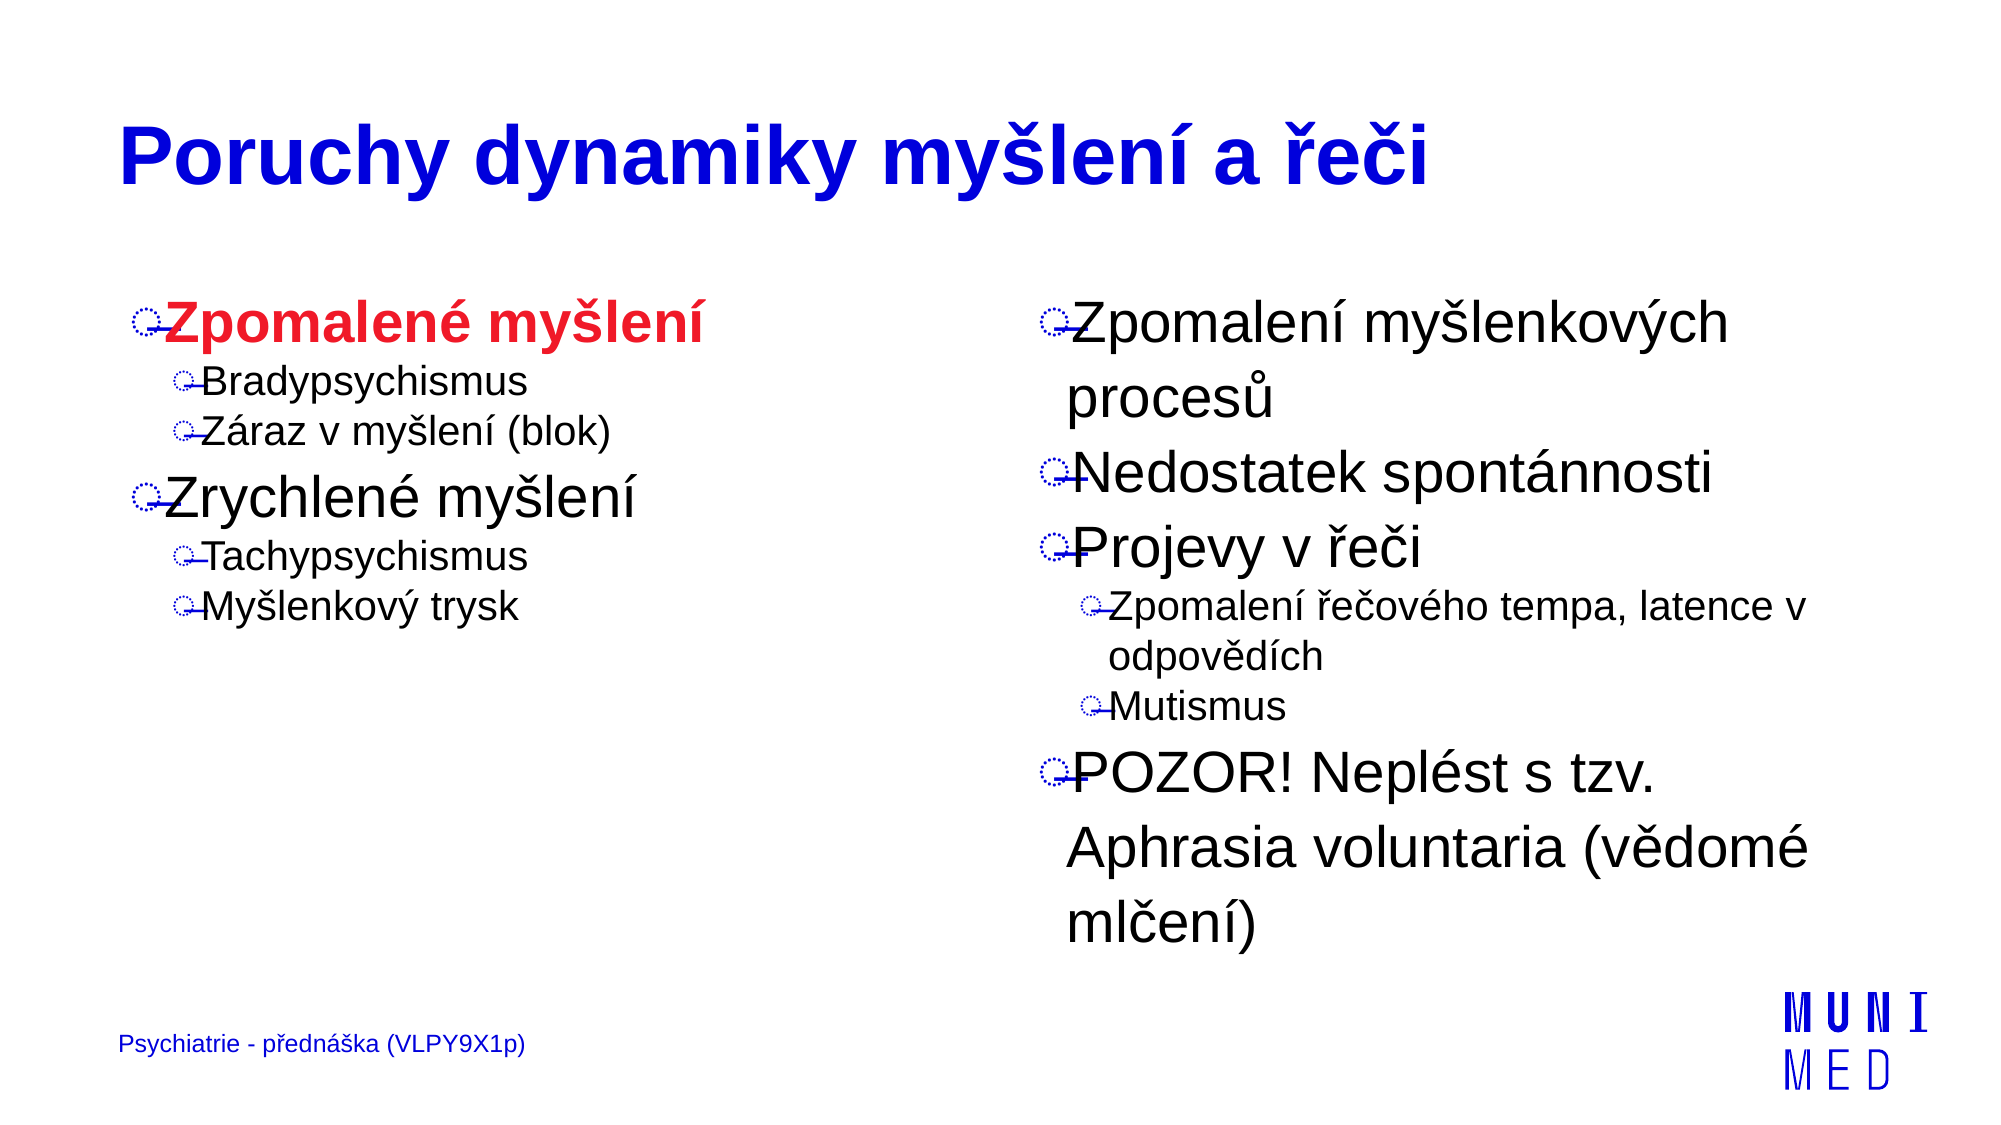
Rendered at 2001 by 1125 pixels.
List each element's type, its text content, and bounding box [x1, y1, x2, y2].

list Zpomalené myšlení Bradypsychismus Záraz v myšlení (blok) Zrychlené myšlení Tachypsychismus Myšlenkový trysk [118, 279, 975, 959]
footer Psychiatrie - přednáška (VLPY9X1p) [118, 1021, 1418, 1063]
title Poruchy dynamiky myšlení a řeči [118, 118, 1883, 193]
list Zpomalení myšlenkových procesů Nedostatek spontánnosti Projevy v řeči Zpomalení řečového tempa, latence v odpovědích Mutismus POZOR! Neplést s tzv. Aphrasia voluntaria (vědomé mlčení) [1025, 279, 1882, 959]
